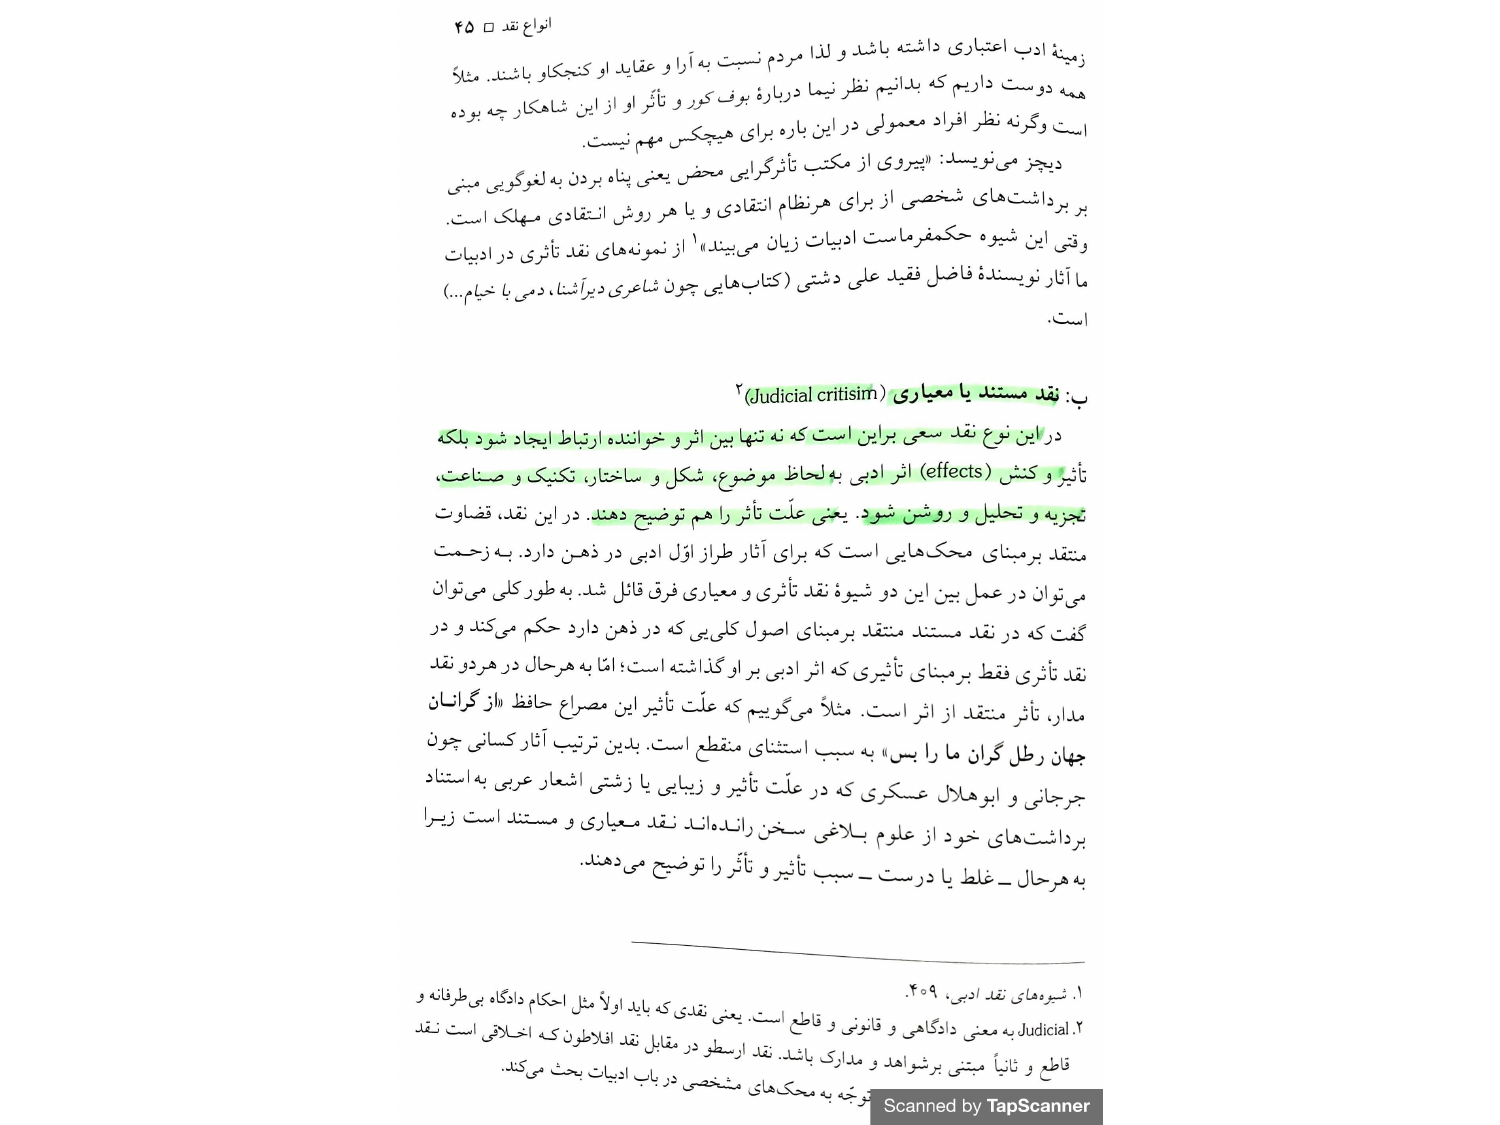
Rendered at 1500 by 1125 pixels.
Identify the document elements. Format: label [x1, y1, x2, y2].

picture [397, 0, 1103, 1125]
